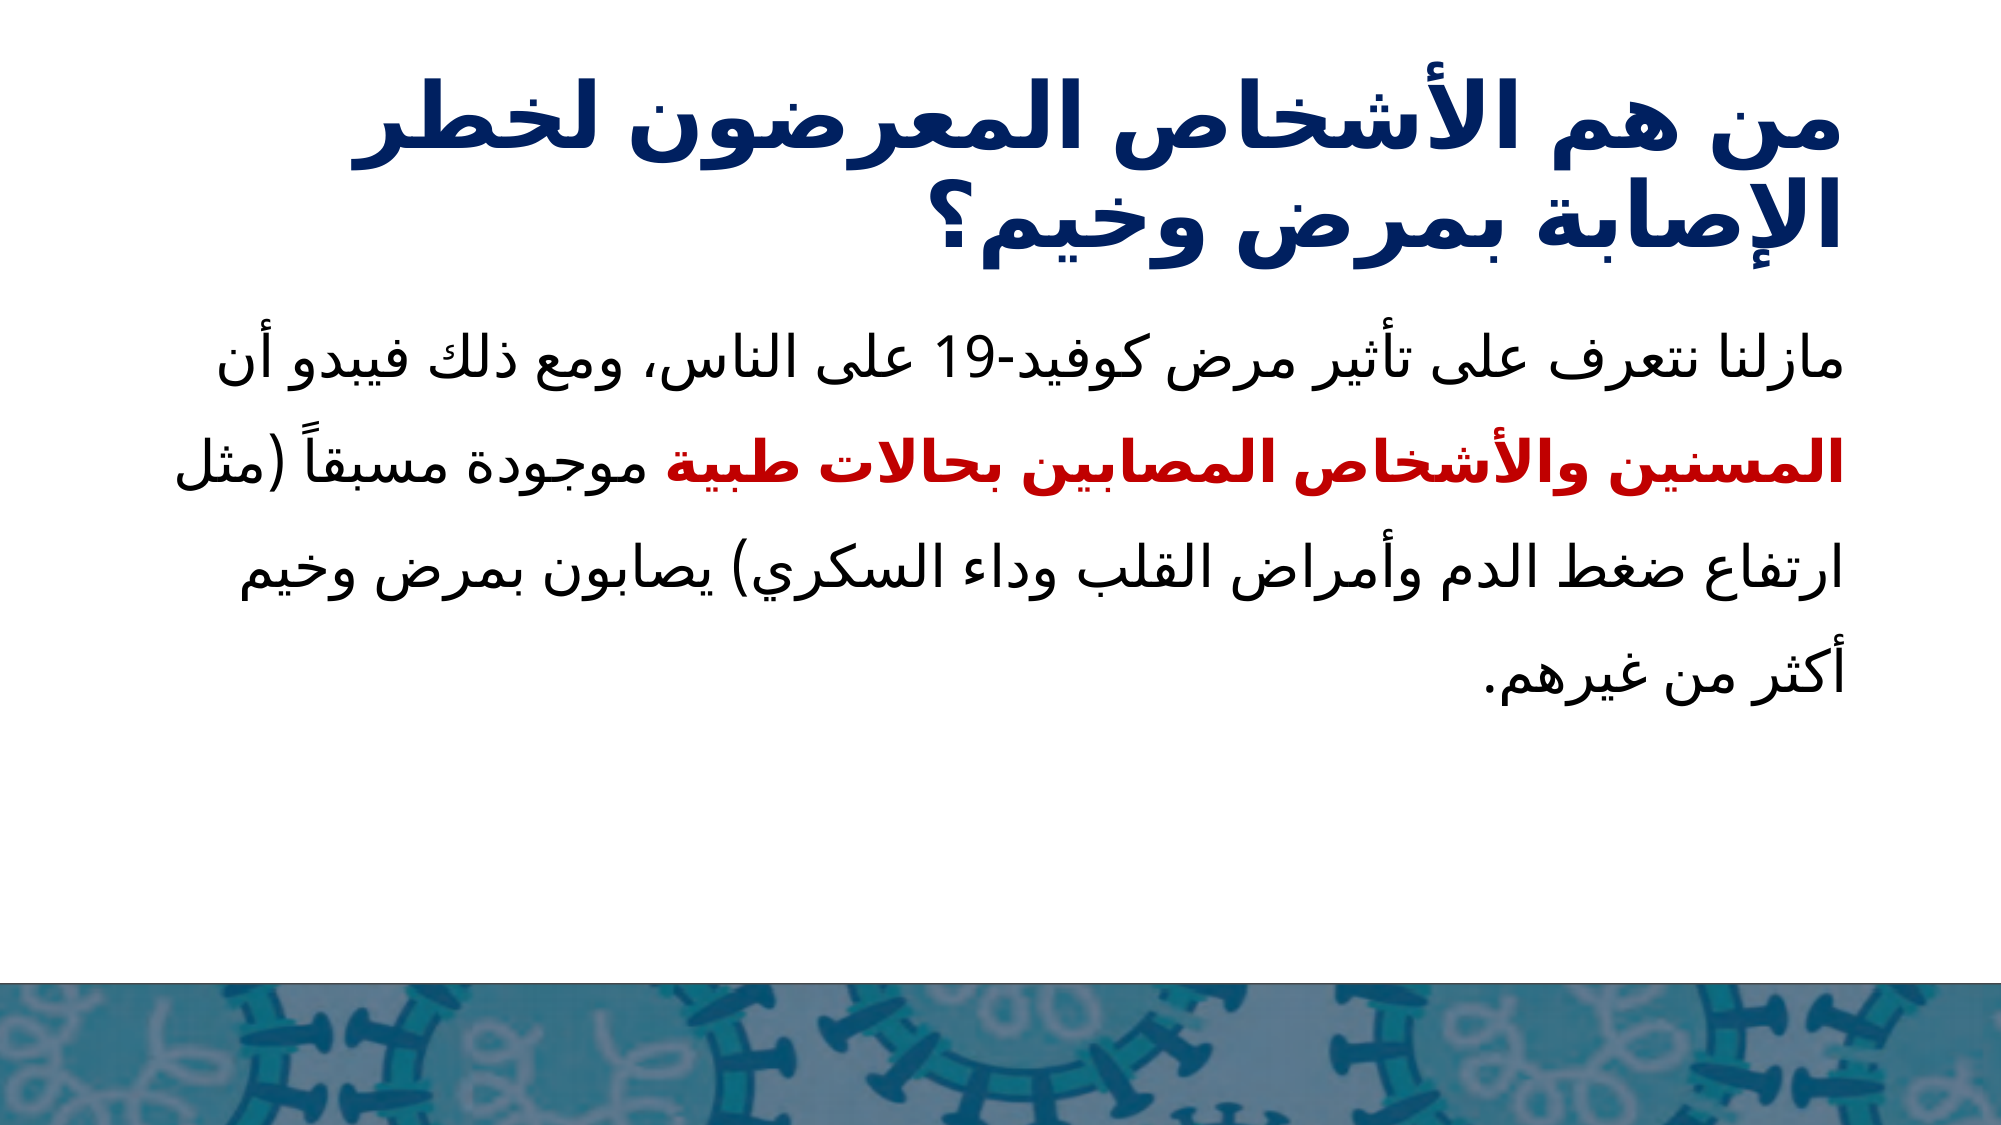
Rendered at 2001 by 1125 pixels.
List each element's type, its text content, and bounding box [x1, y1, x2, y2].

picture [0, 983, 2001, 1125]
title من هم الأشخاص المعرضون لخطر الإصابة بمرض وخيم؟ [137, 59, 1863, 277]
list مازلنا نتعرف على تأثير مرض كوفيد-19 على الناس، ومع ذلك فيبدو أن المسنين والأشخاص المصابين بحالات طبية موجودة مسبقاً (مثل ارتفاع ضغط الدم وأمراض القلب وداء السكري) يصابون بمرض وخيم أكثر من غيرهم. [137, 277, 1863, 983]
